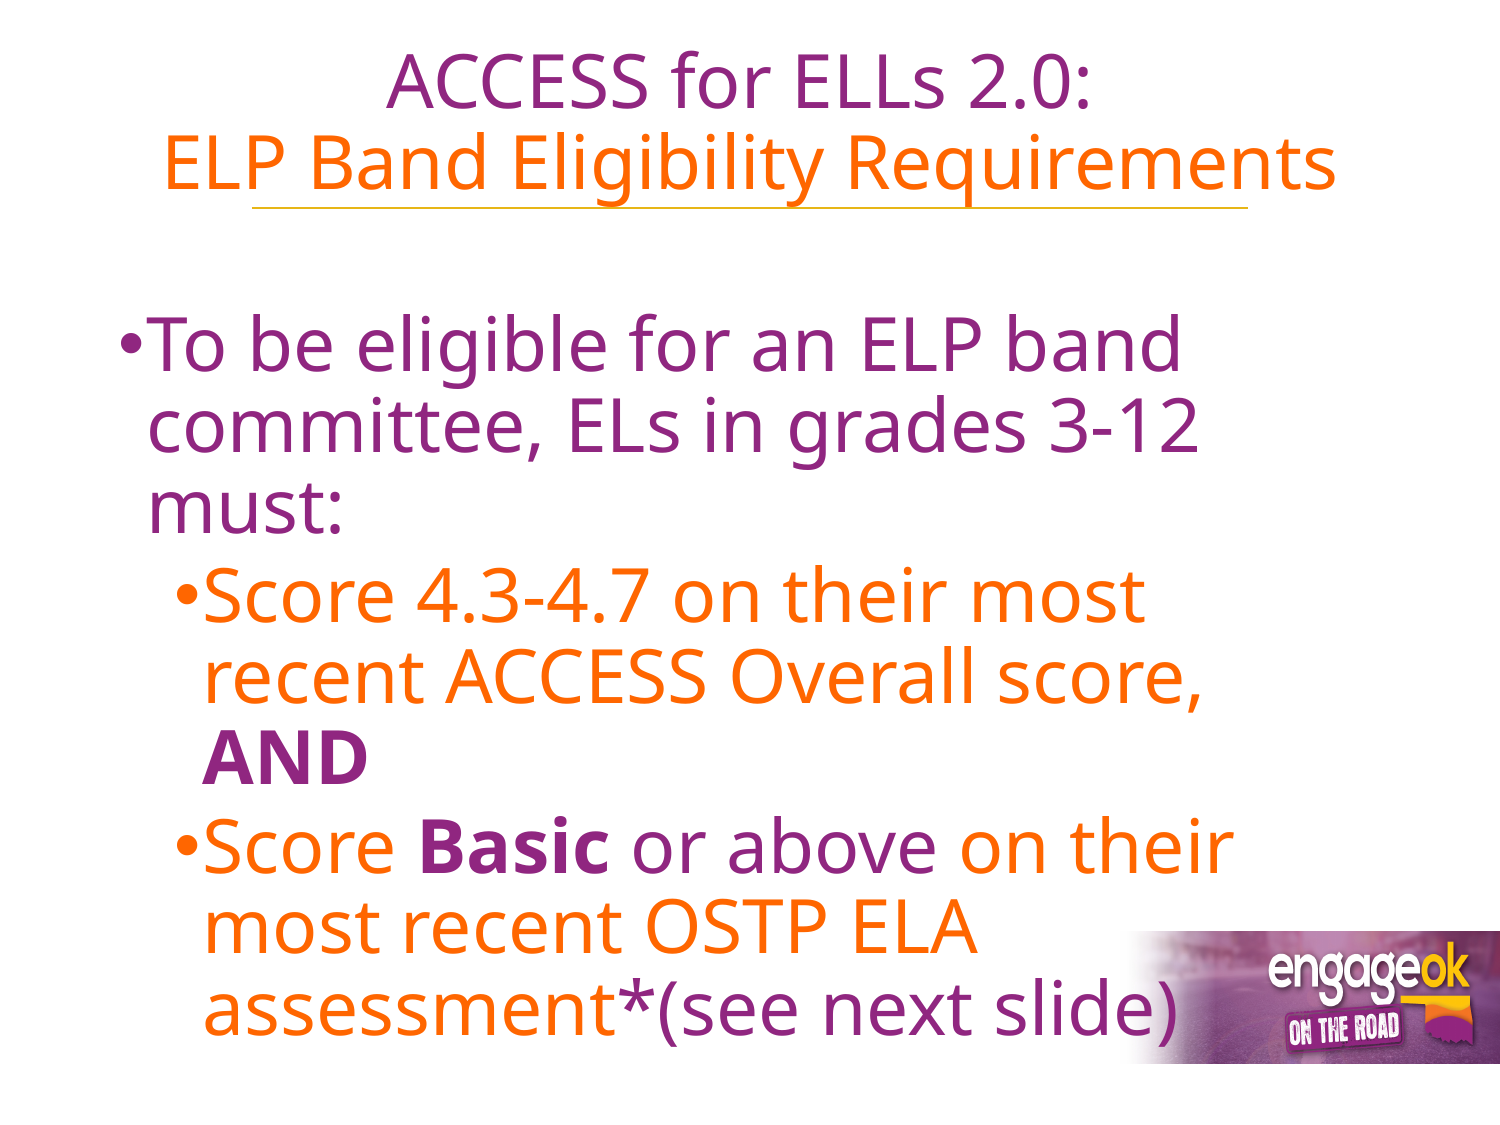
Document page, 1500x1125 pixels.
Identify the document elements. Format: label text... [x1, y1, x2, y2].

title ACCESS for ELLs 2.0: ELP Band Eligibility Requirements [75, 17, 1425, 233]
picture [1120, 931, 1500, 1064]
list To be eligible for an ELP band committee, ELs in grades 3-12 must: Score 4.3-4.7 on their most recent ACCESS Overall score, AND Score Basic or above on their most recent OSTP ELA assessment*(see next slide) [103, 299, 1397, 1014]
